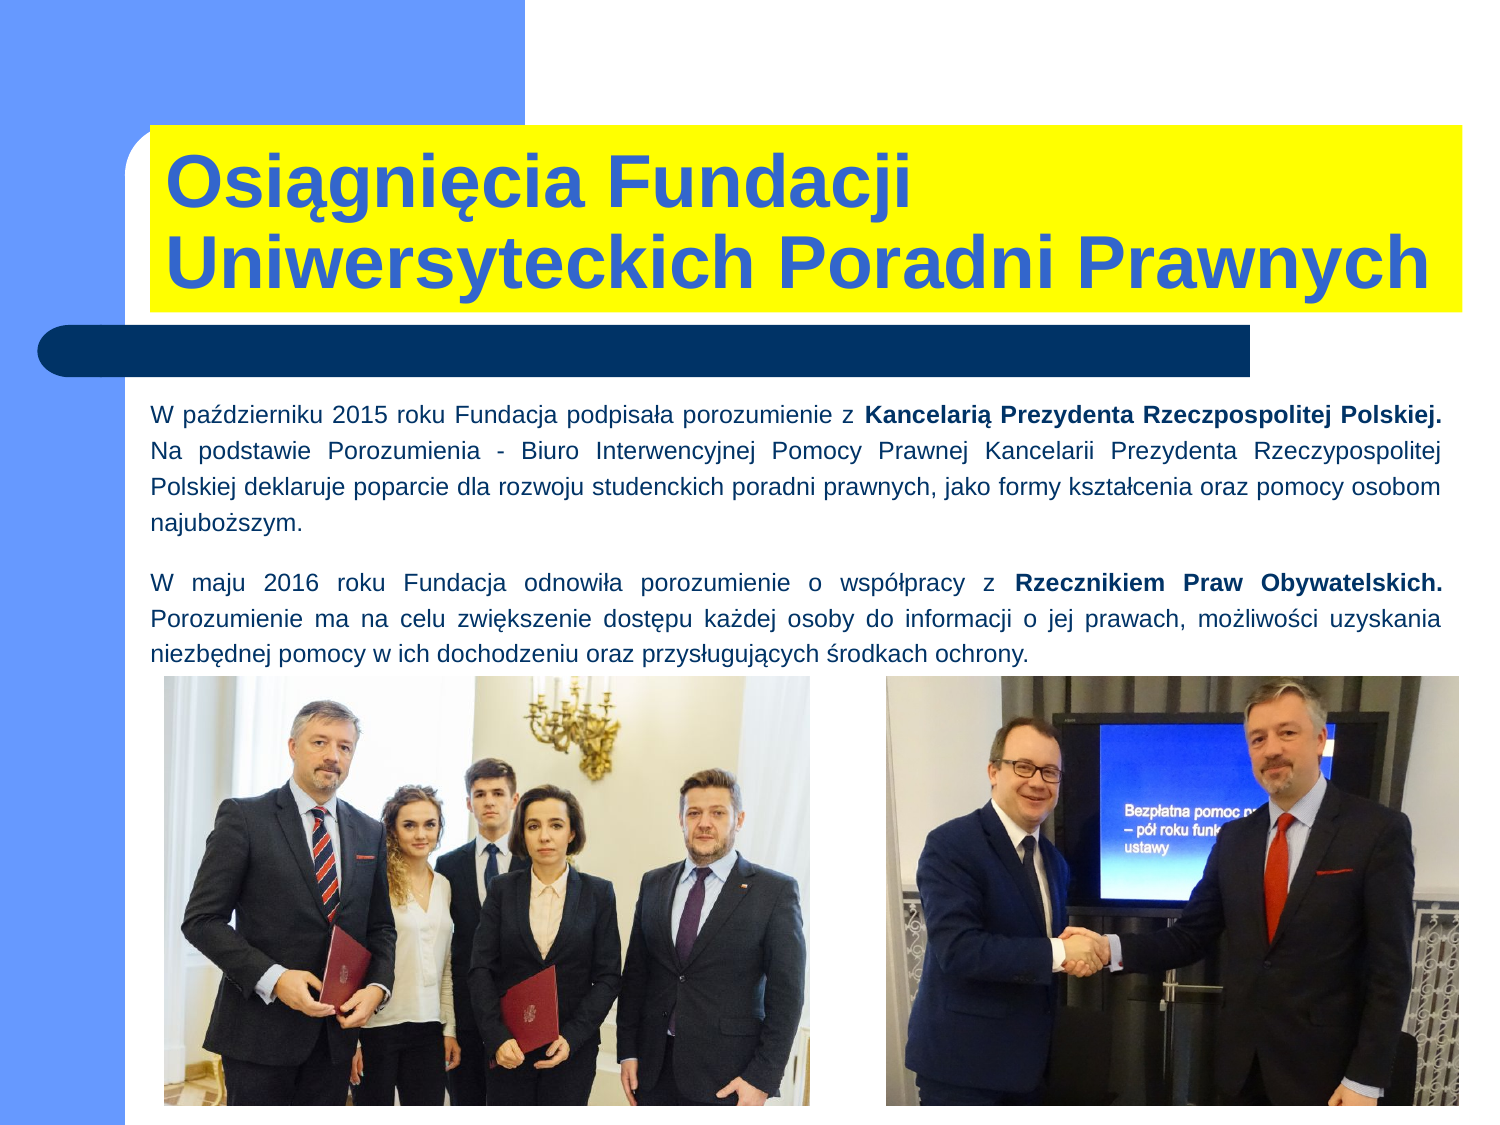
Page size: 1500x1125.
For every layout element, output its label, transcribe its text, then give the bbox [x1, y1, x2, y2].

title Osiągnięcia Fundacji Uniwersyteckich Poradni Prawnych [149, 124, 1463, 313]
picture [164, 676, 810, 1107]
text_box W październiku 2015 roku Fundacja podpisała porozumienie z Kancelarią Prezydenta Rzeczpospolitej Polskiej. Na podstawie Porozumienia - Biuro Interwencyjnej Pomocy Prawnej Kancelarii Prezydenta Rzeczypospolitej Polskiej deklaruje poparcie dla rozwoju studenckich poradni prawnych, jako formy kształcenia oraz pomocy osobom najuboższym. W maju 2016 roku Fundacja odnowiła porozumienie o współpracy z Rzecznikiem Praw Obywatelskich. Porozumienie ma na celu zwiększenie dostępu każdej osoby do informacji o jej prawach, możliwości uzyskania niezbędnej pomocy w ich dochodzeniu oraz przysługujących środkach ochrony. [135, 385, 1459, 676]
picture [885, 676, 1459, 1107]
